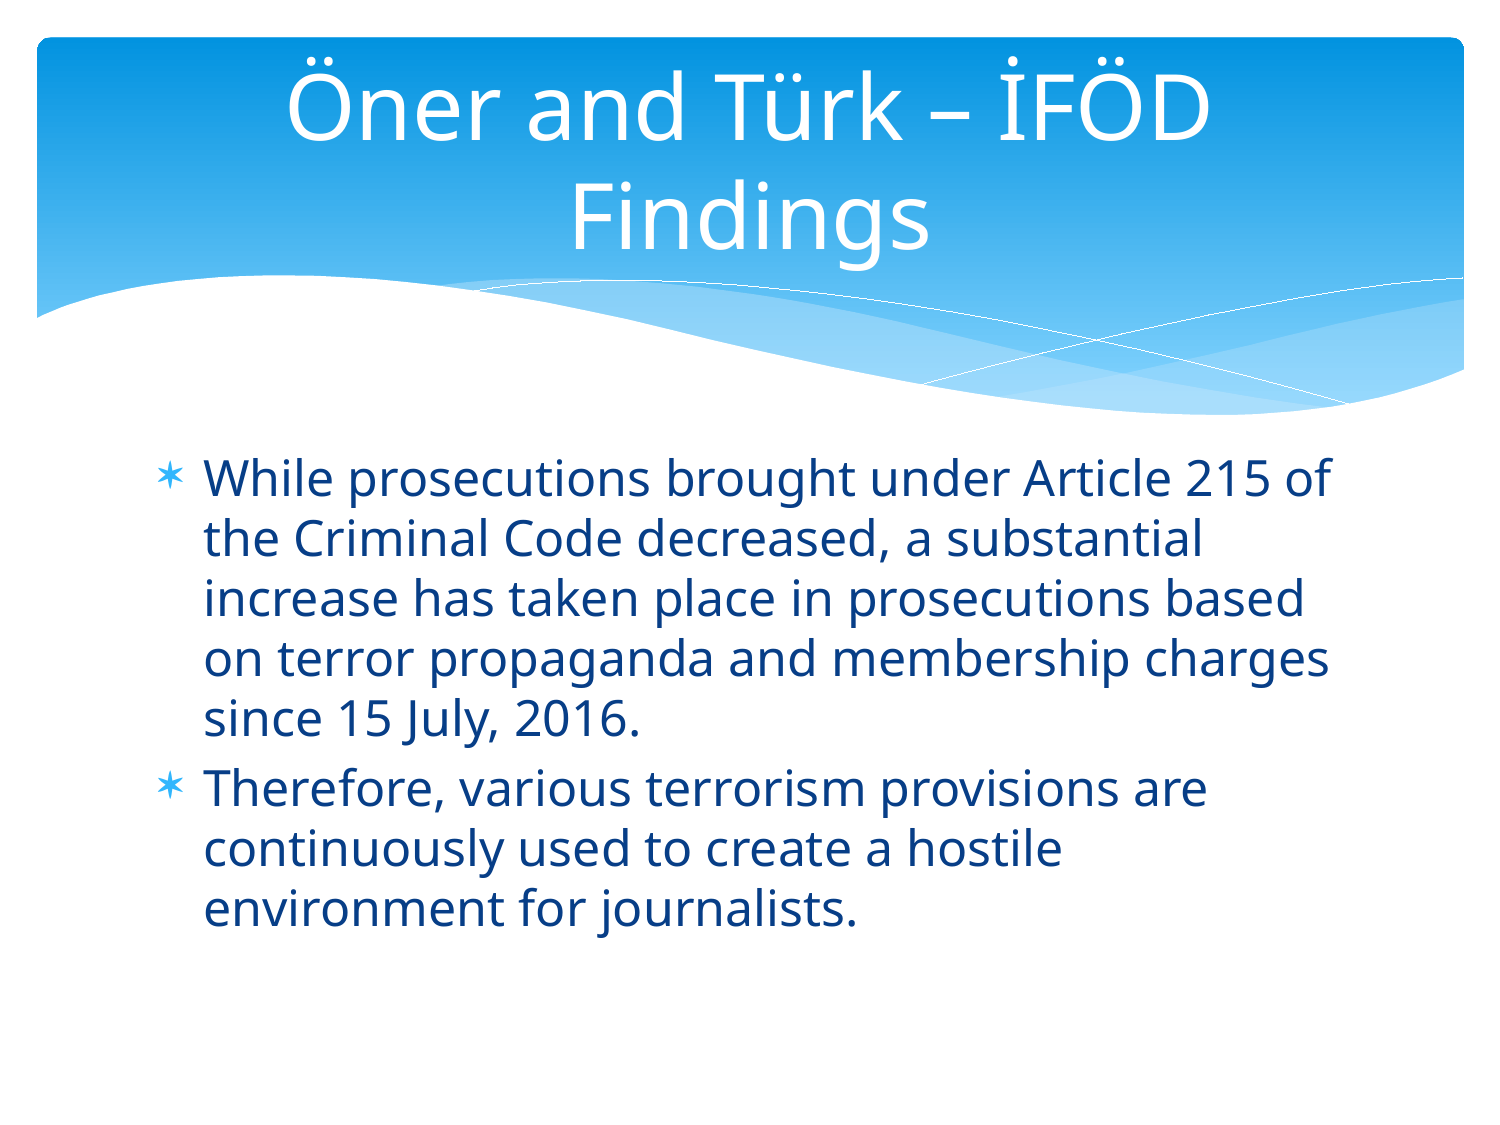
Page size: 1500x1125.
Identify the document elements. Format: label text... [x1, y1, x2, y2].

title Öner and Türk – İFÖD Findings [75, 55, 1425, 261]
list While prosecutions brought under Article 215 of the Criminal Code decreased, a substantial increase has taken place in prosecutions based on terror propaganda and membership charges since 15 July, 2016. Therefore, various terrorism provisions are continuously used to create a hostile environment for journalists. [143, 438, 1359, 1005]
